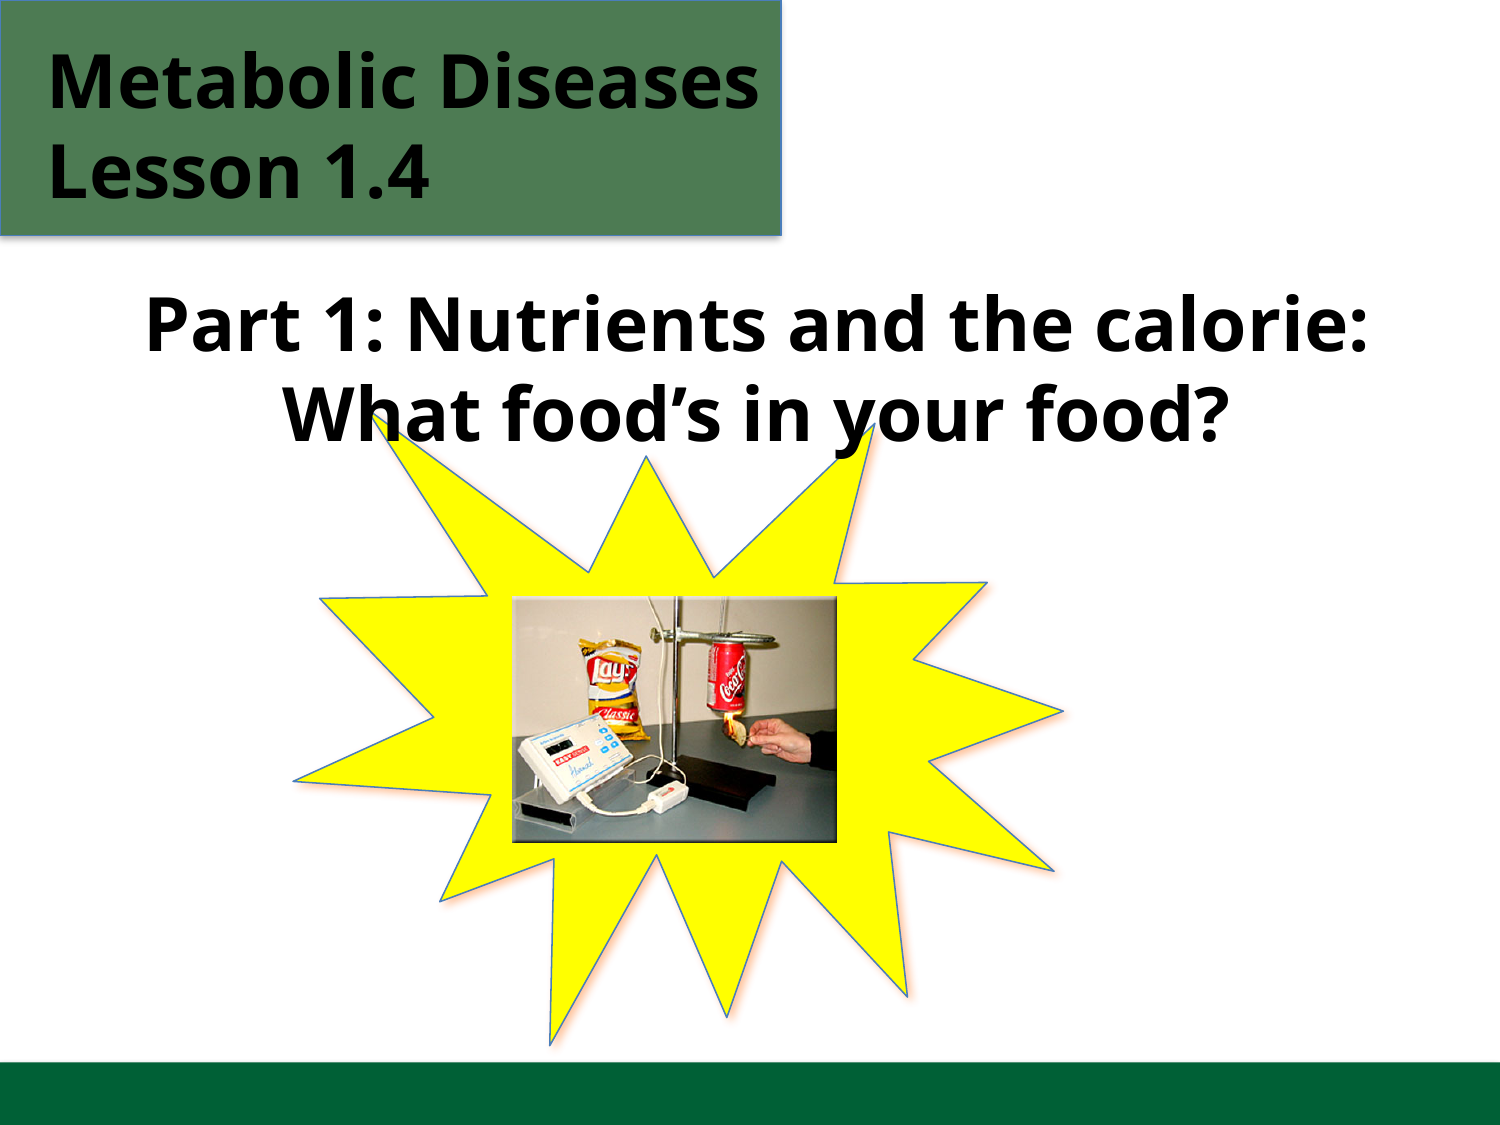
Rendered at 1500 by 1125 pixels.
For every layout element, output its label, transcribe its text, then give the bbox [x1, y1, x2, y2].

text_box Metabolic Diseases Lesson 1.4 [40, 27, 1407, 211]
text_box [292, 464, 1065, 1047]
text_box Part 1: Nutrients and the calorie: What food’s in your food? [40, 268, 1474, 464]
picture [512, 595, 837, 844]
text_box [0, 0, 782, 236]
